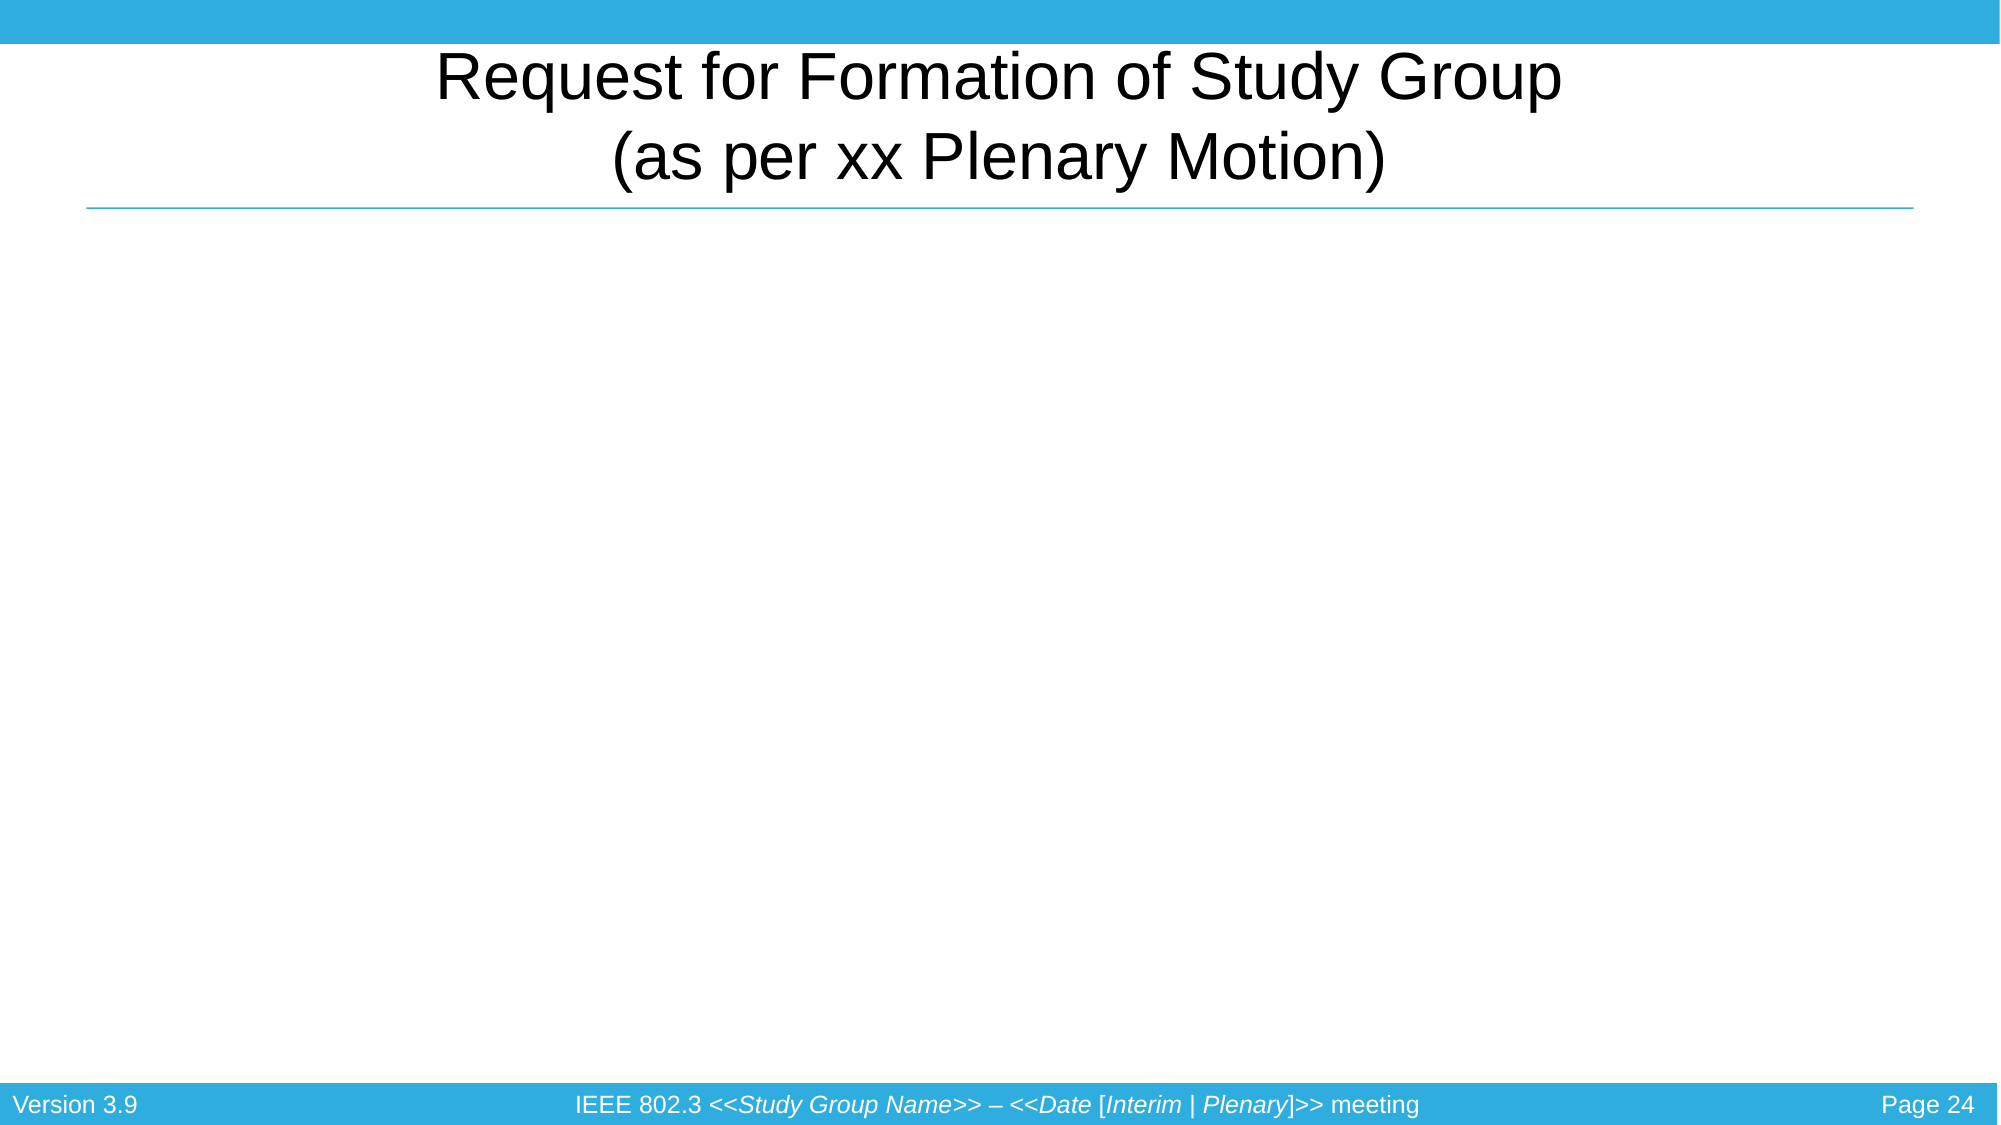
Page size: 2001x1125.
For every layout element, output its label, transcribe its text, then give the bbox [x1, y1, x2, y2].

title Request for Formation of Study Group (as per xx Plenary Motion) [324, 77, 1676, 209]
